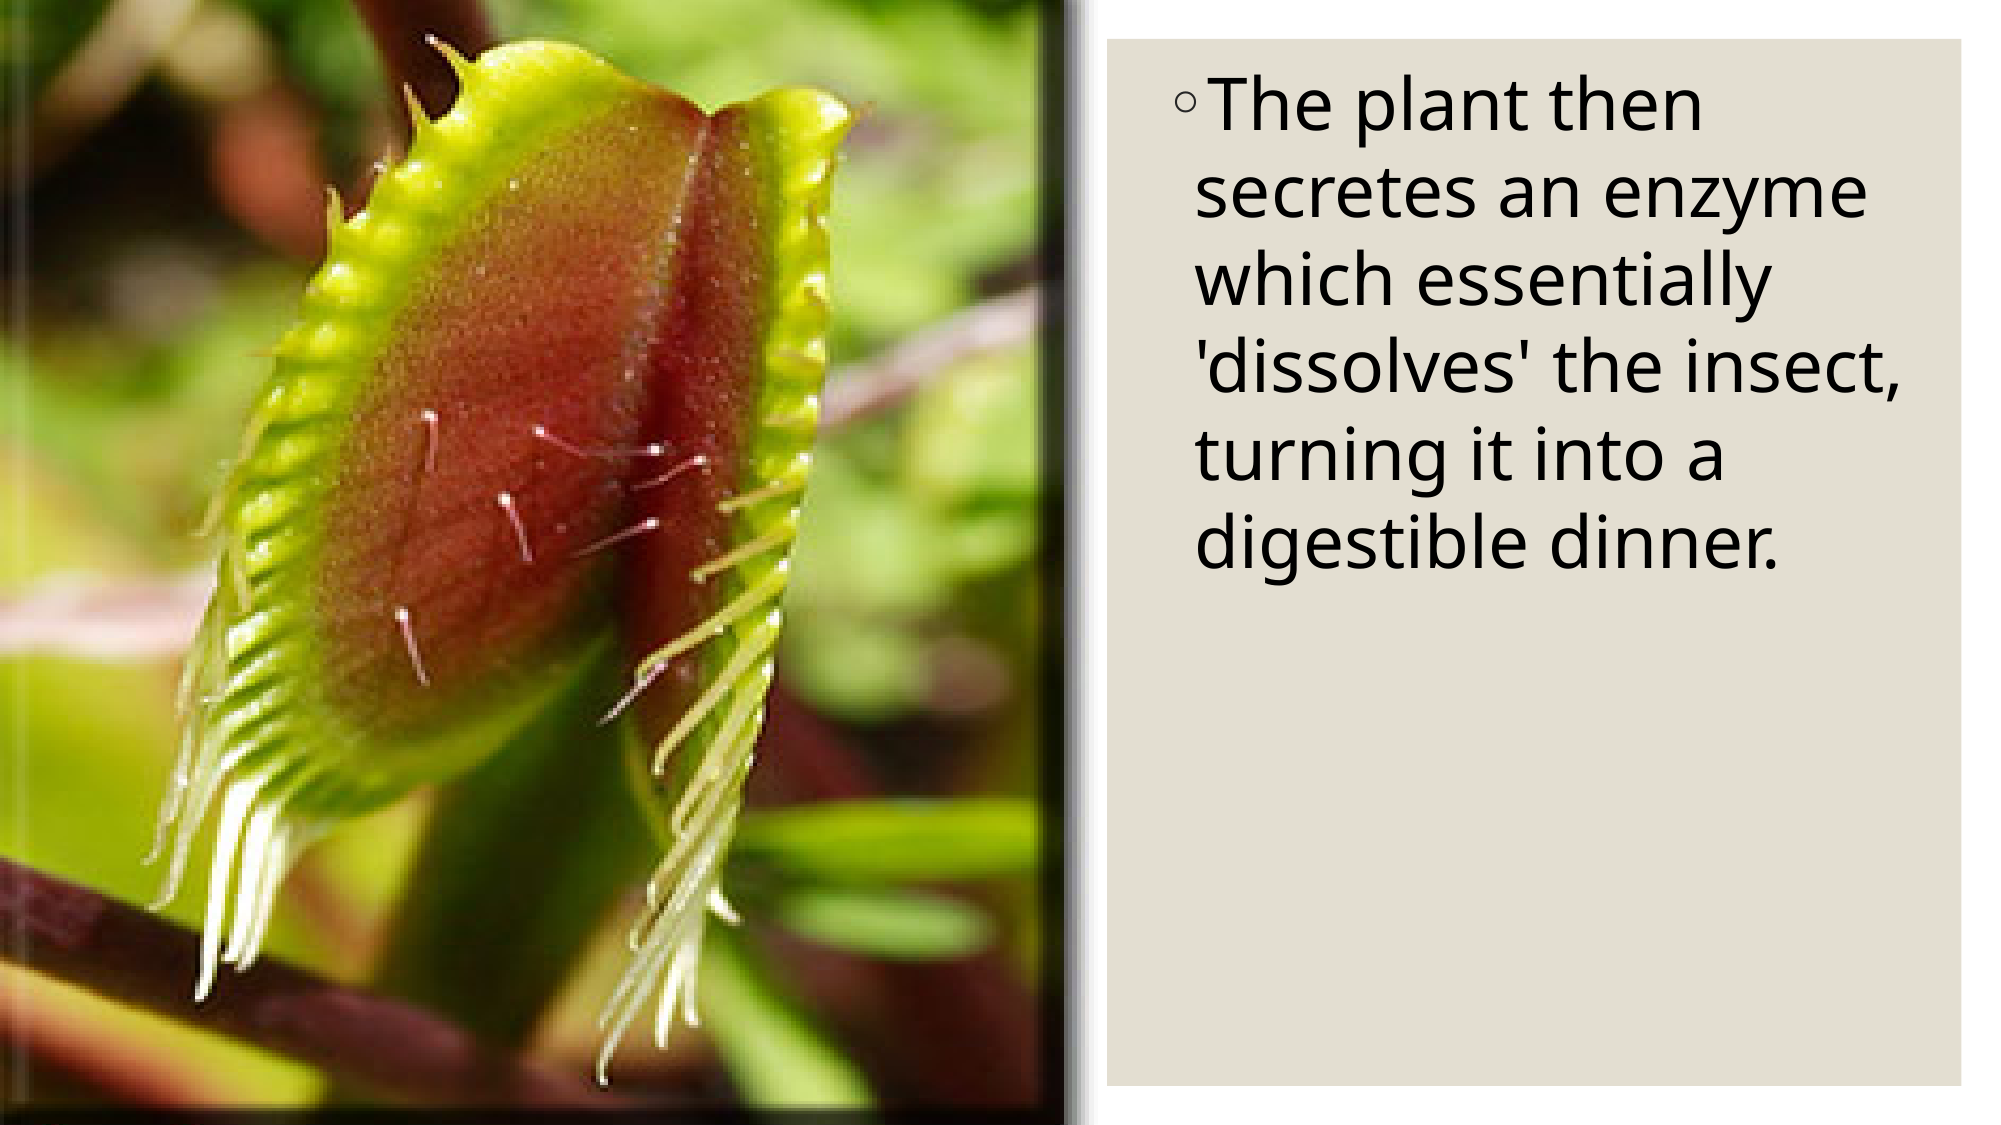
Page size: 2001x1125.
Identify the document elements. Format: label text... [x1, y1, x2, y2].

list The plant then secretes an enzyme which essentially 'dissolves' the insect, turning it into a digestible dinner. [1149, 50, 1934, 1050]
picture [0, 0, 1107, 1125]
